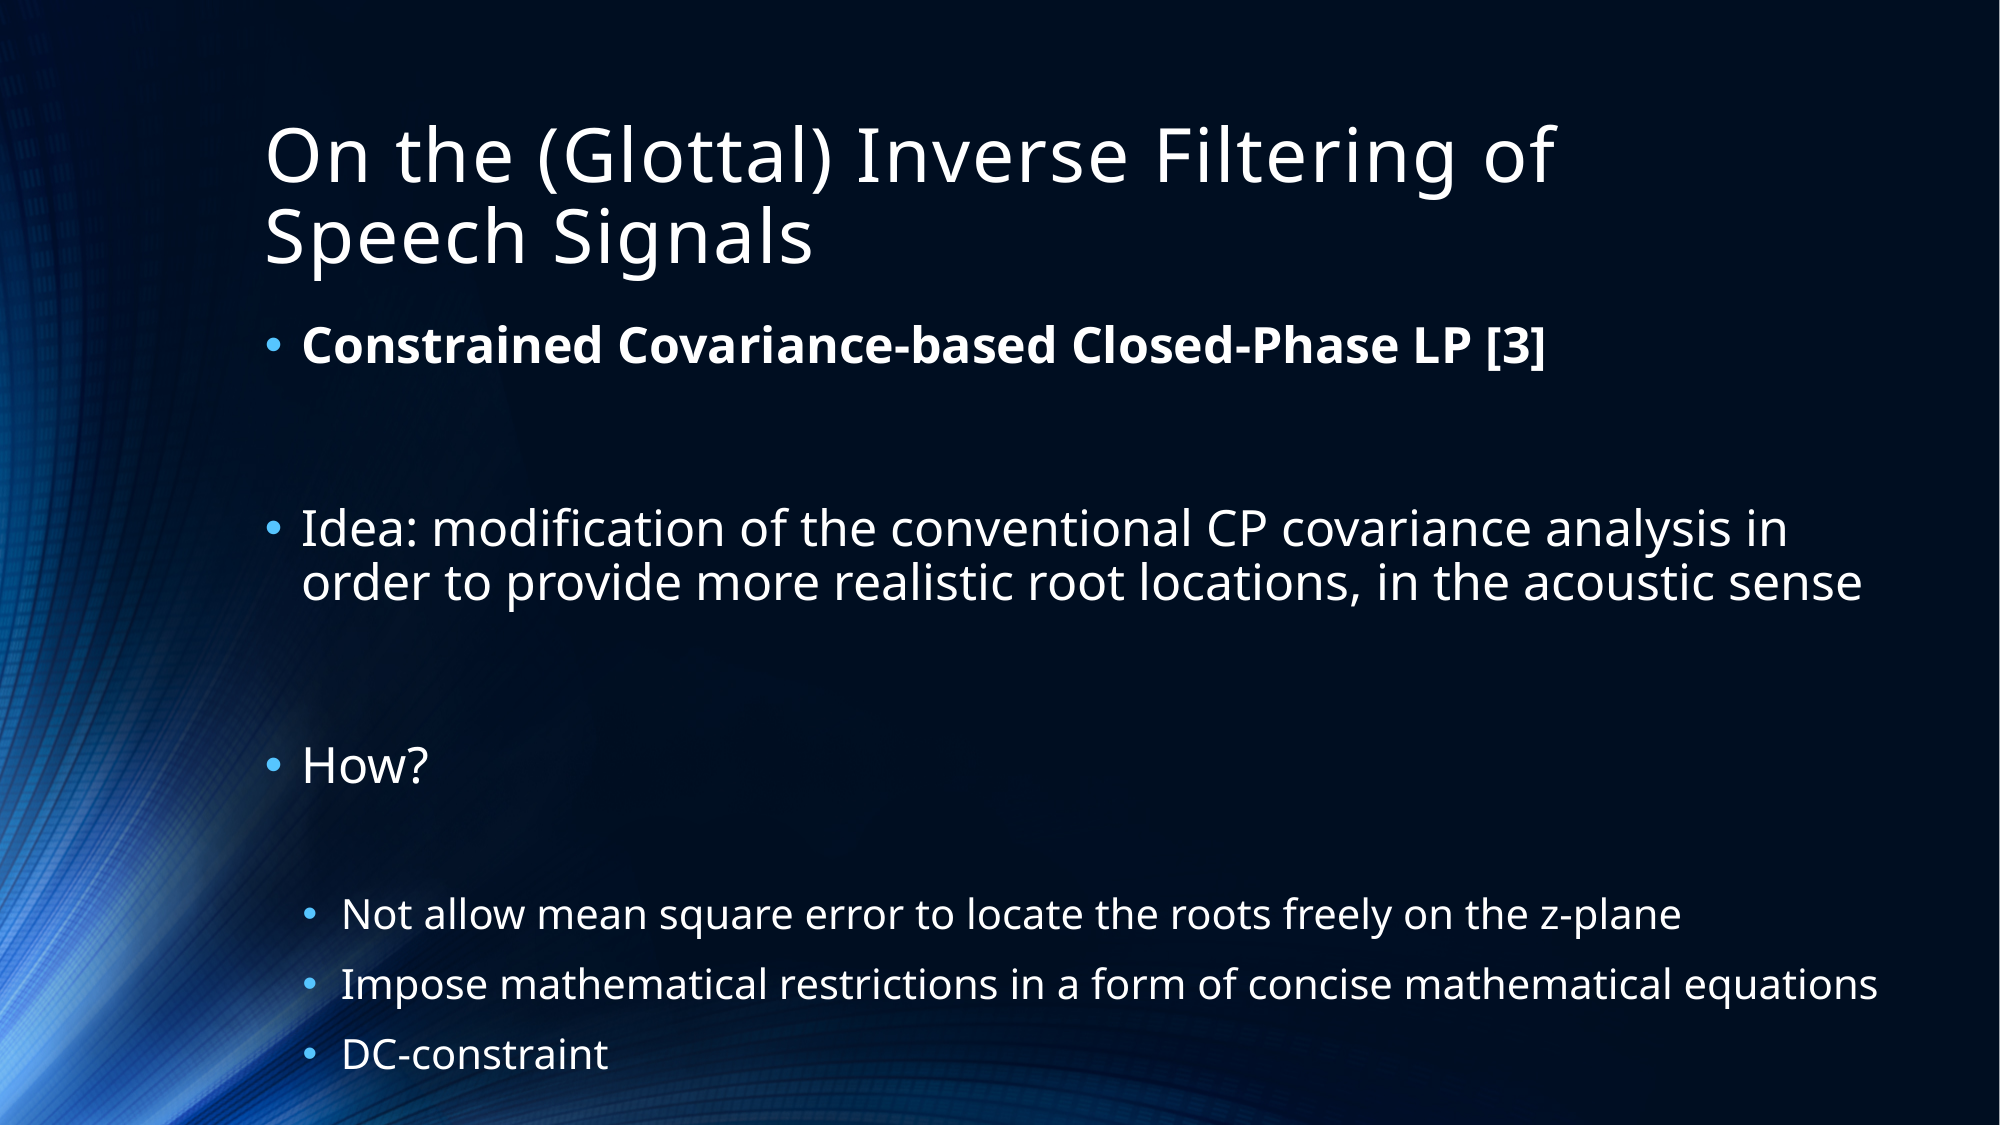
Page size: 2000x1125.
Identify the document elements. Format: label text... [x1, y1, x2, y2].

list Constrained Covariance-based Closed-Phase LP [3] Idea: modification of the conventional CP covariance analysis in order to provide more realistic root locations, in the acoustic sense How? Not allow mean square error to locate the roots freely on the z-plane Impose mathematical restrictions in a form of concise mathematical equations DC-constraint [249, 312, 1922, 1106]
title On the (Glottal) Inverse Filtering of Speech Signals [249, 62, 1750, 288]
picture [0, 0, 2000, 1125]
